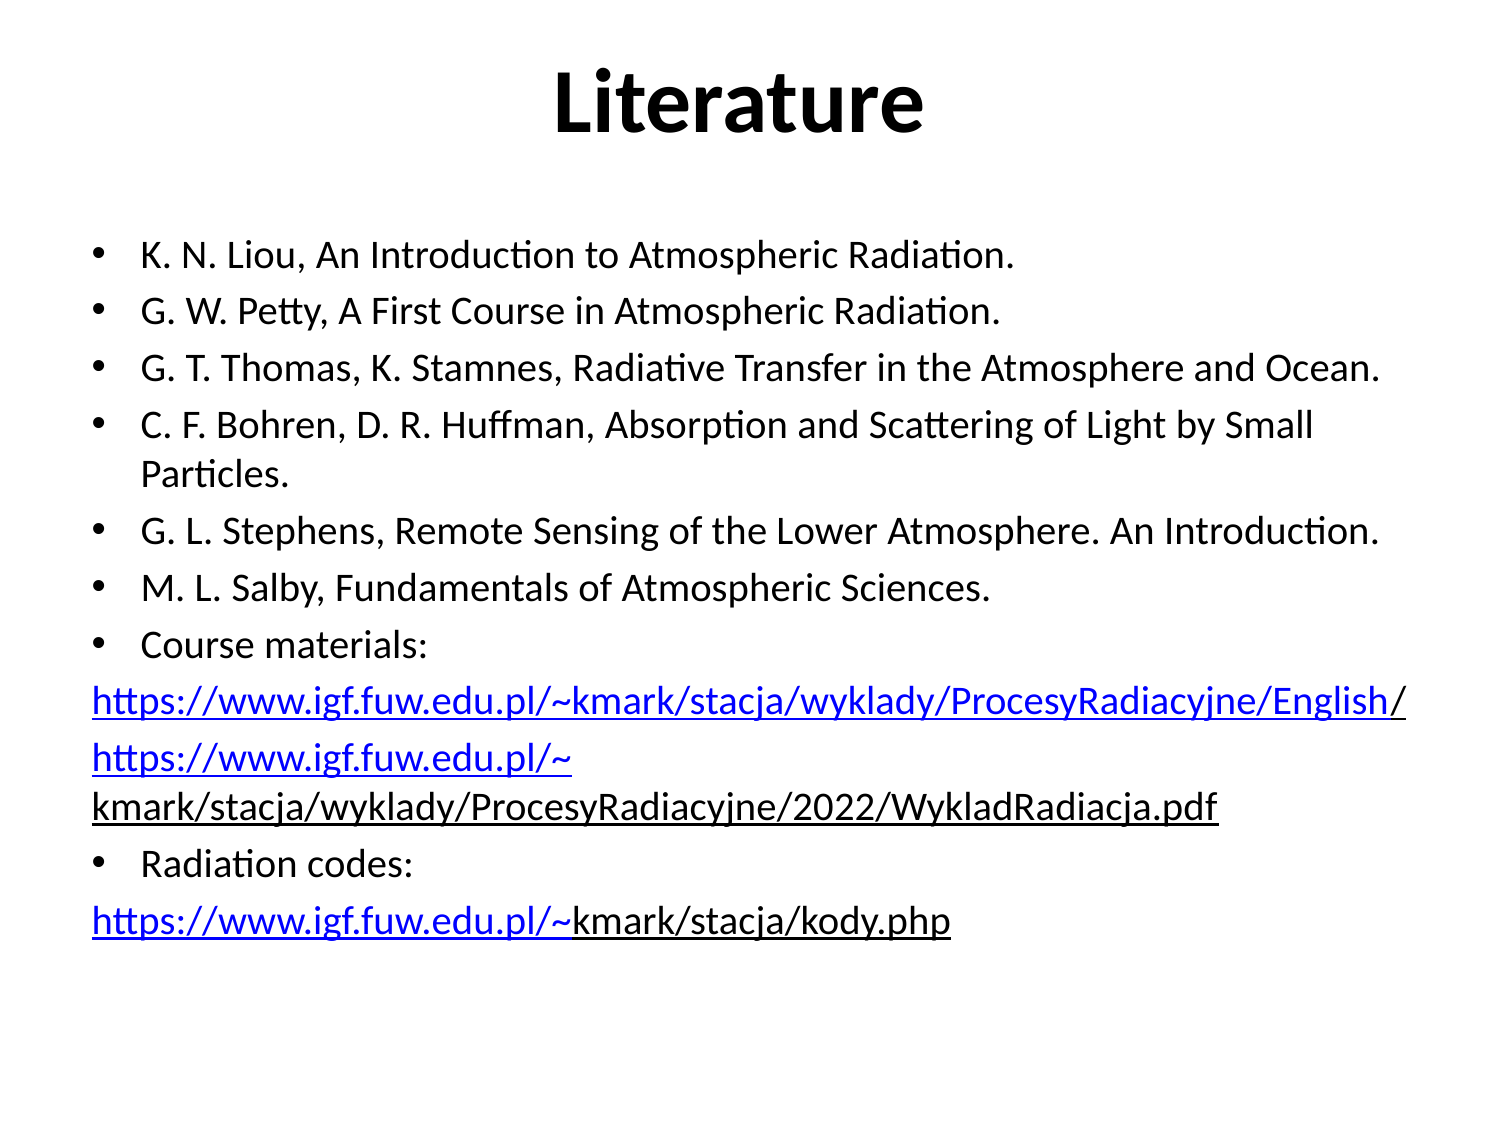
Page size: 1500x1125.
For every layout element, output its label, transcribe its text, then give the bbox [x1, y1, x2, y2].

list K. N. Liou, An Introduction to Atmospheric Radiation. G. W. Petty, A First Course in Atmospheric Radiation. G. T. Thomas, K. Stamnes, Radiative Transfer in the Atmosphere and Ocean. C. F. Bohren, D. R. Huffman, Absorption and Scattering of Light by Small Particles. G. L. Stephens, Remote Sensing of the Lower Atmosphere. An Introduction. M. L. Salby, Fundamentals of Atmospheric Sciences. Course materials: https://www.igf.fuw.edu.pl/~kmark/stacja/wyklady/ProcesyRadiacyjne/English/ https://www.igf.fuw.edu.pl/~kmark/stacja/wyklady/ProcesyRadiacyjne/2022/WykladRadiacja.pdf Radiation codes: https://www.igf.fuw.edu.pl/~kmark/stacja/kody.php [76, 219, 1427, 1083]
title Literature [64, 19, 1415, 173]
